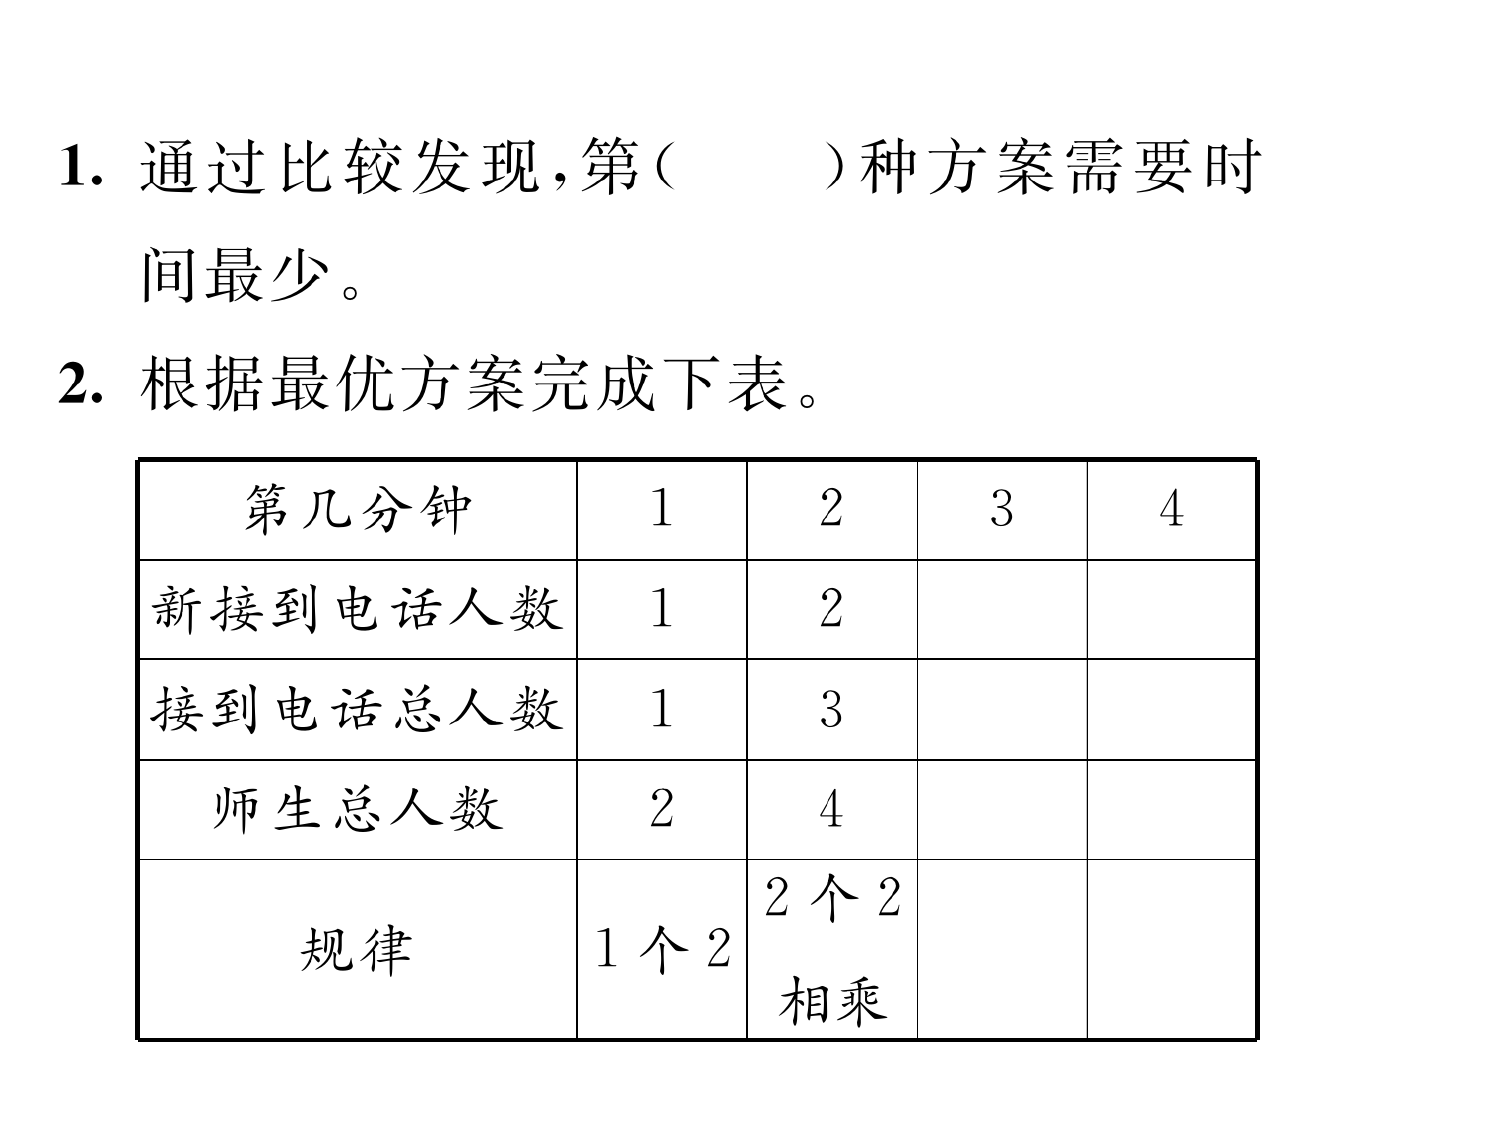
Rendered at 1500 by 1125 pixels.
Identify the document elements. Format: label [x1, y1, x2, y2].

picture [52, 113, 1409, 1059]
